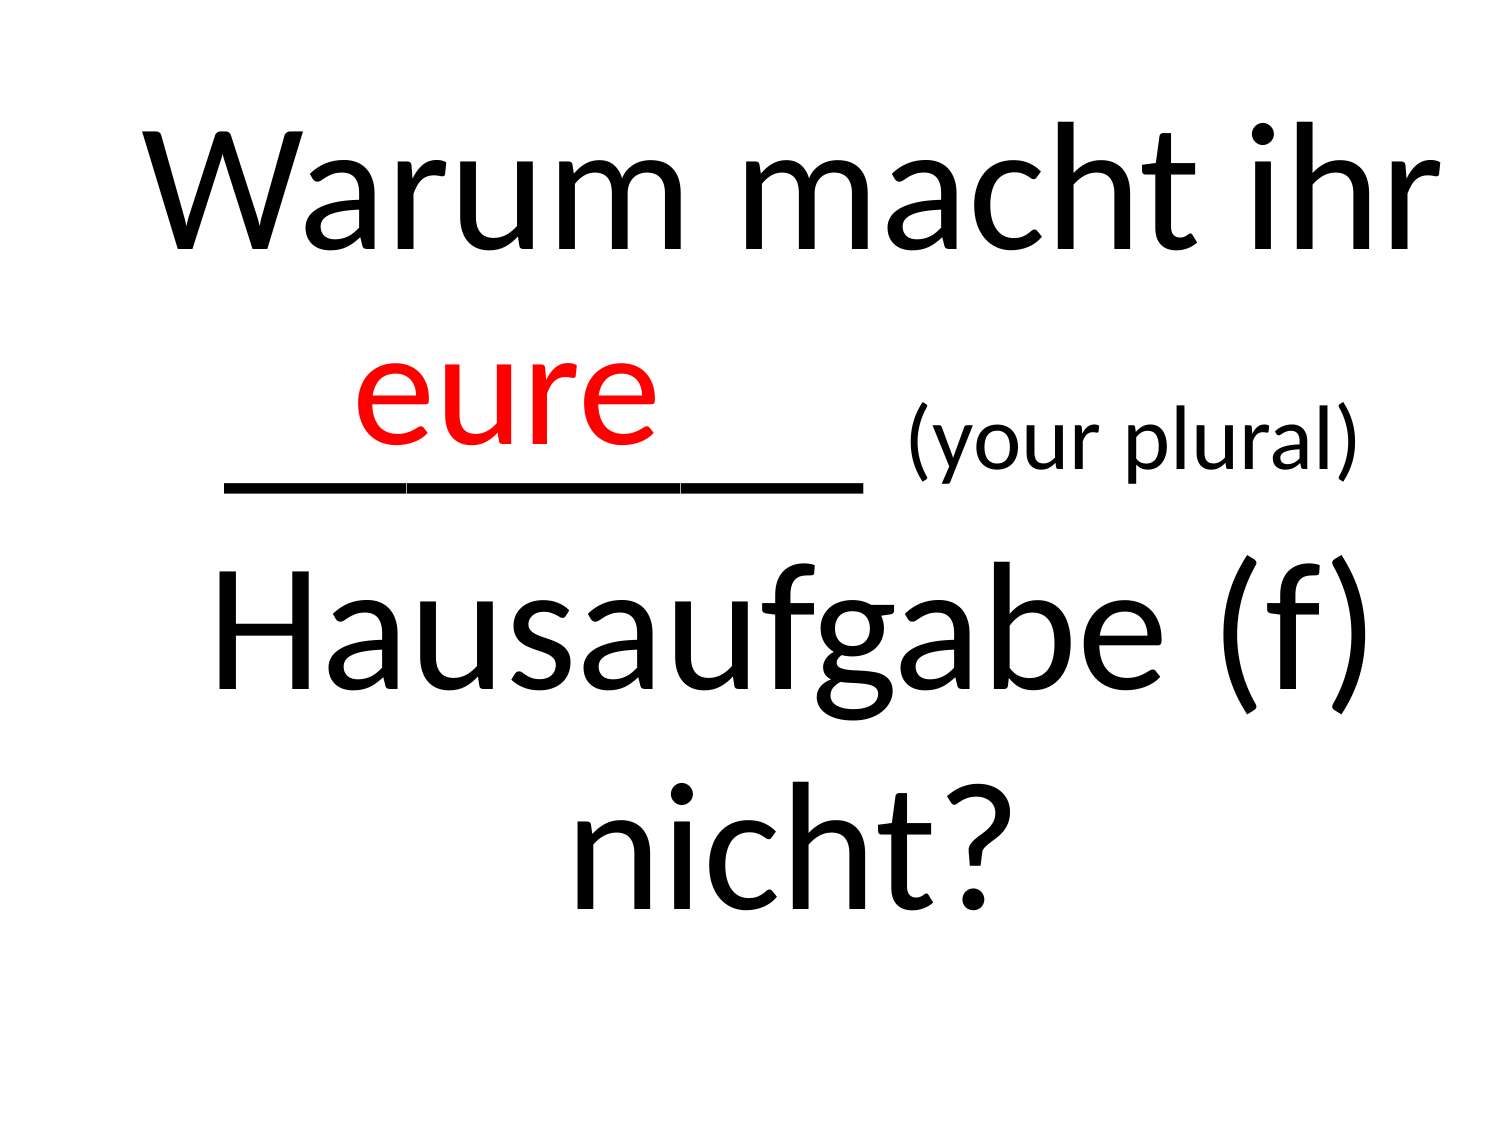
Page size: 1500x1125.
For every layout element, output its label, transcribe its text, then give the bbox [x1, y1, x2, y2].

text_box eure [337, 271, 950, 486]
title Warum macht ihr _______ (your plural) Hausaufgabe (f) nicht? [62, 200, 1500, 813]
